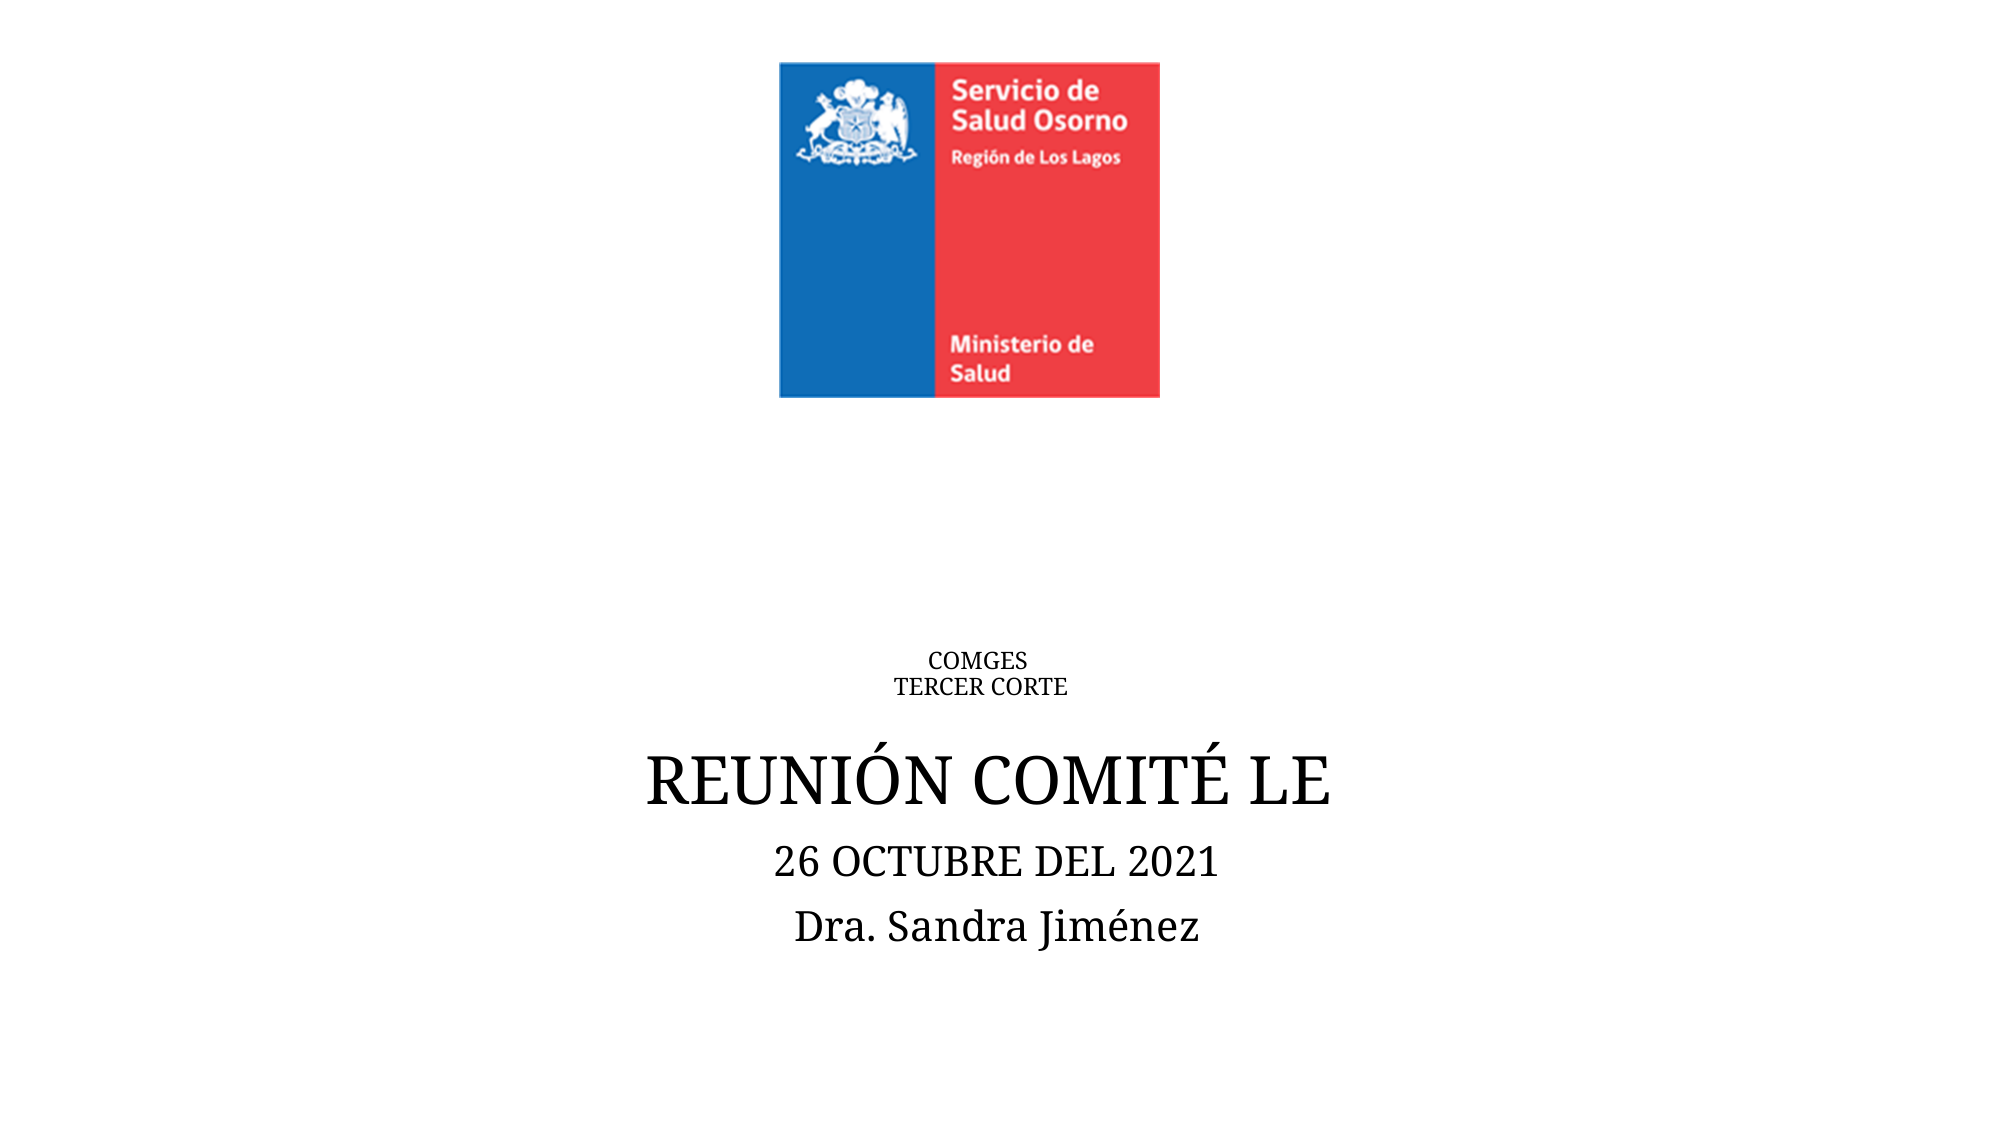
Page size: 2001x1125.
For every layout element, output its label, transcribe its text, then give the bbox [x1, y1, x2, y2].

picture [779, 62, 1160, 398]
subtitle REUNIÓN COMITÉ LE 26 OCTUBRE DEL 2021 Dra. Sandra Jiménez [247, 739, 1748, 1012]
title COMGES TERCER CORTE [231, 553, 1732, 709]
